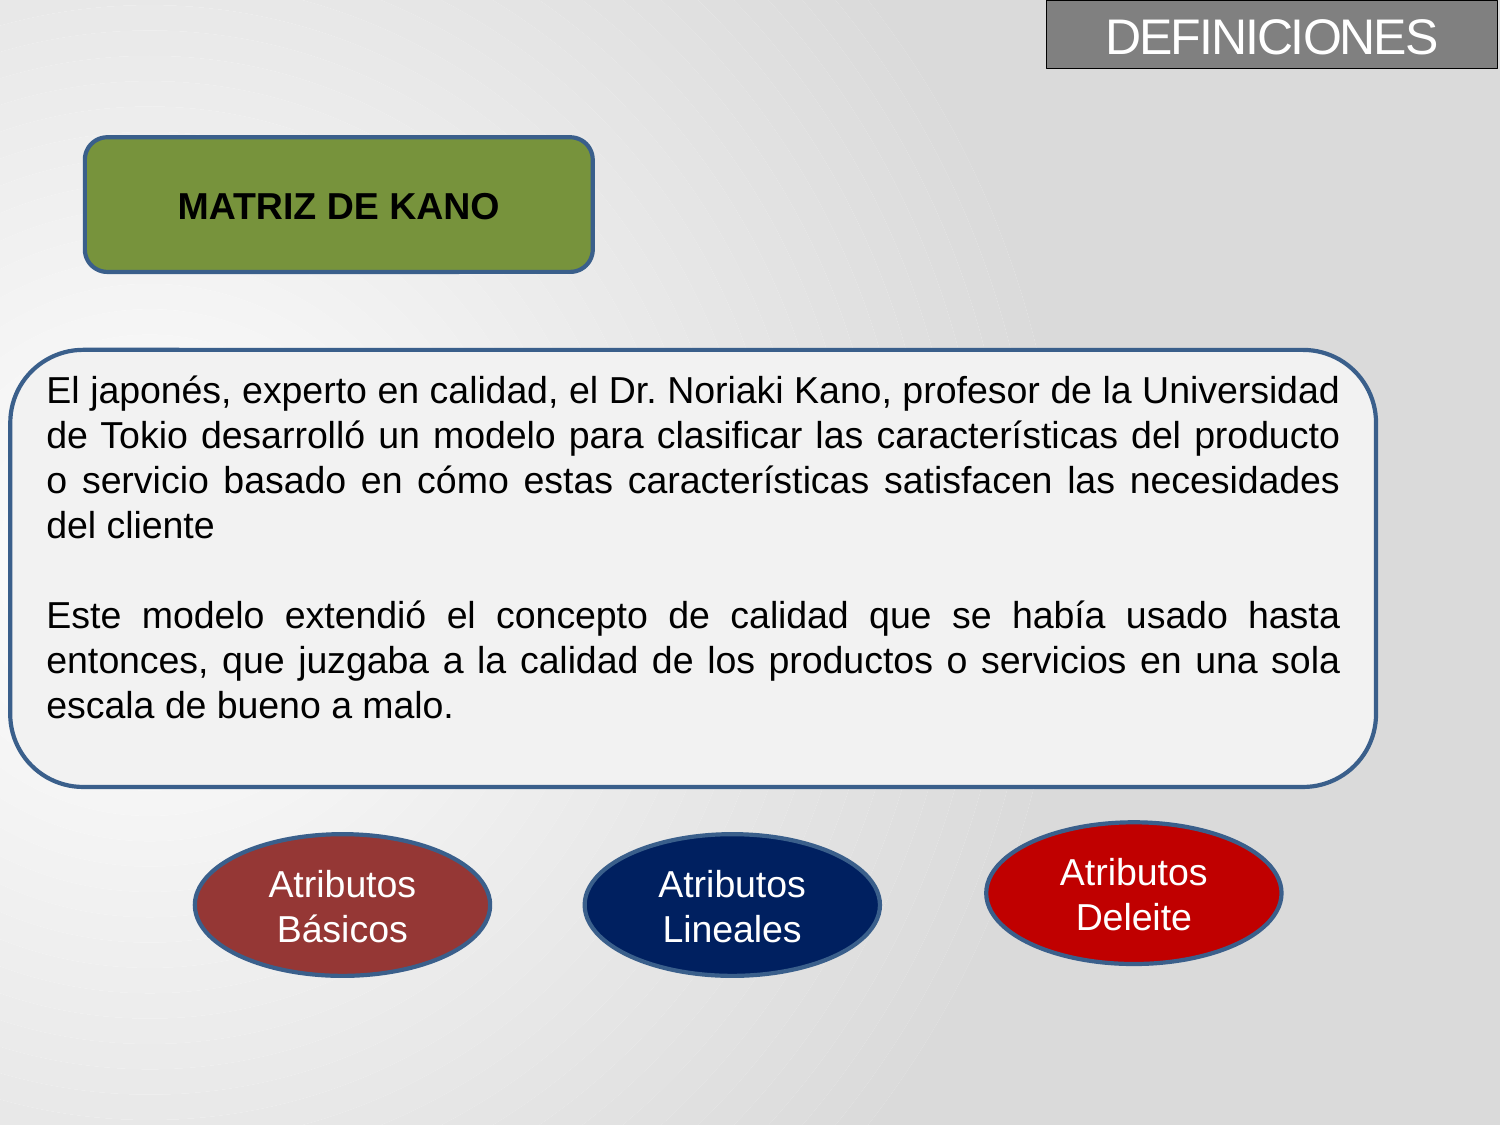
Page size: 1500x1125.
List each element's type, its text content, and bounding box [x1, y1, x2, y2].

text_box El japonés, experto en calidad, el Dr. Noriaki Kano, profesor de la Universidad de Tokio desarrolló un modelo para clasificar las características del producto o servicio basado en cómo estas características satisfacen las necesidades del cliente Este modelo extendió el concepto de calidad que se había usado hasta entonces, que juzgaba a la calidad de los productos o servicios en una sola escala de bueno a malo. [8, 347, 1379, 790]
text_box Atributos Lineales [582, 832, 883, 978]
text_box Atributos Deleite [984, 820, 1284, 967]
text_box MATRIZ DE KANO [82, 135, 595, 275]
text_box Atributos Básicos [192, 832, 493, 978]
title DEFINICIONES [1046, 0, 1498, 69]
